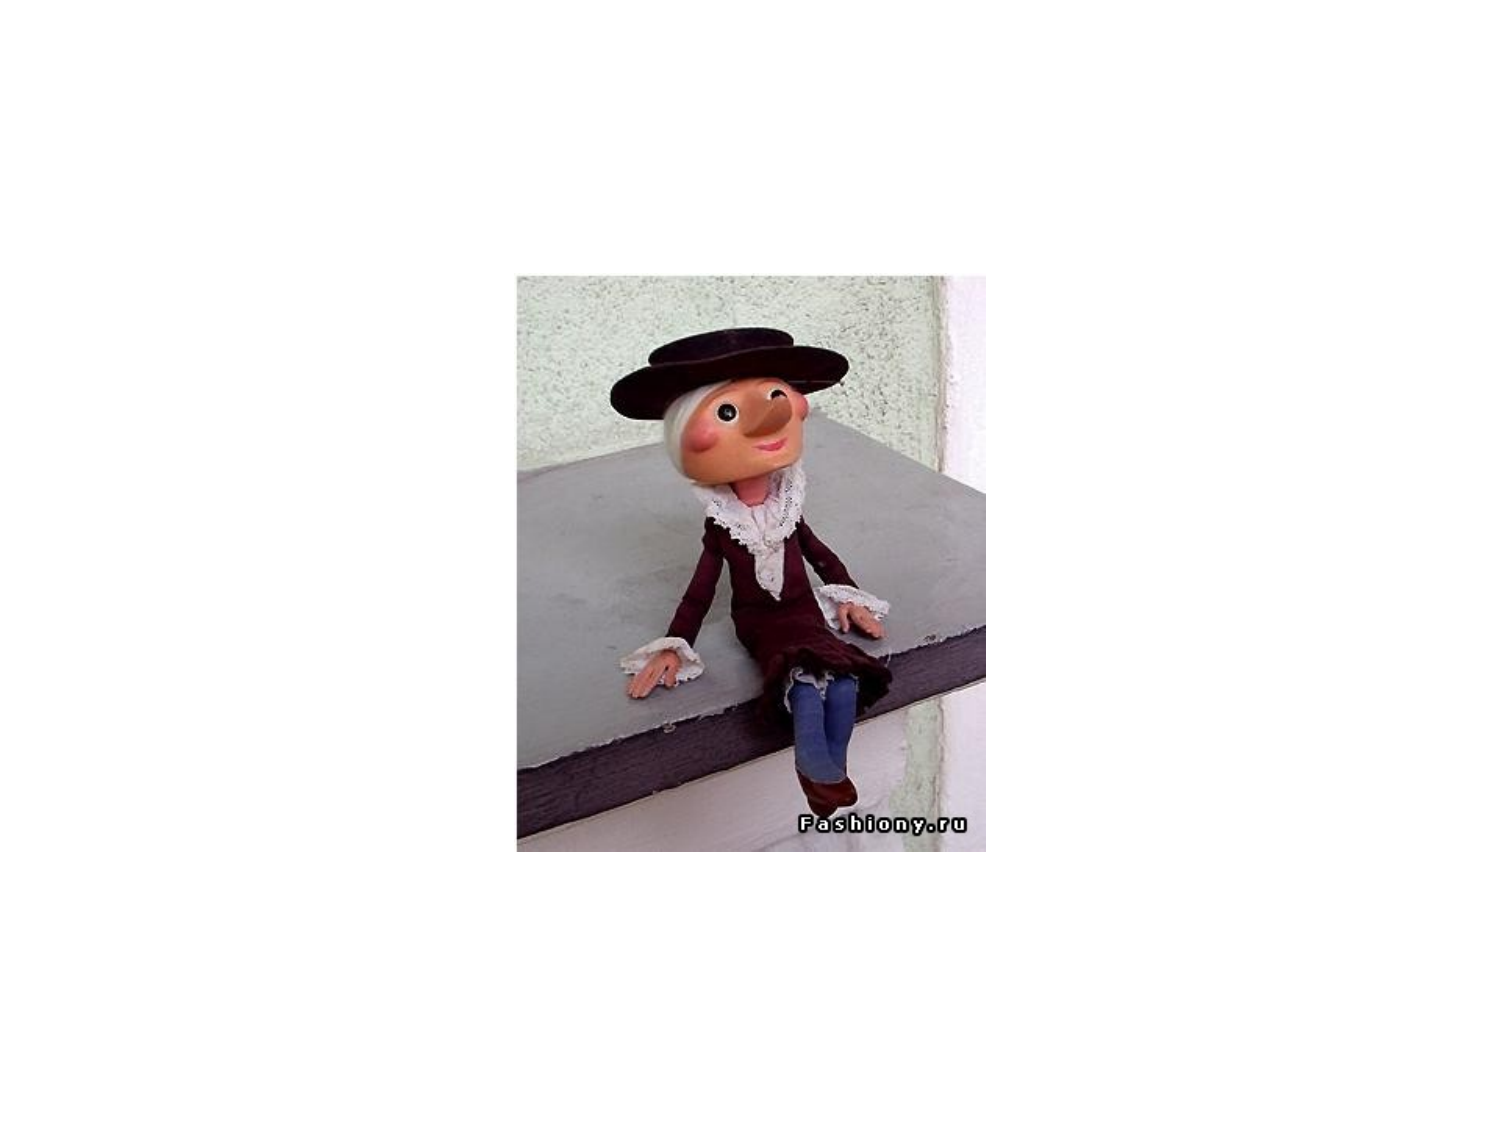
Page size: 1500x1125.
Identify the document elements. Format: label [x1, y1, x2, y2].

picture [513, 273, 987, 852]
